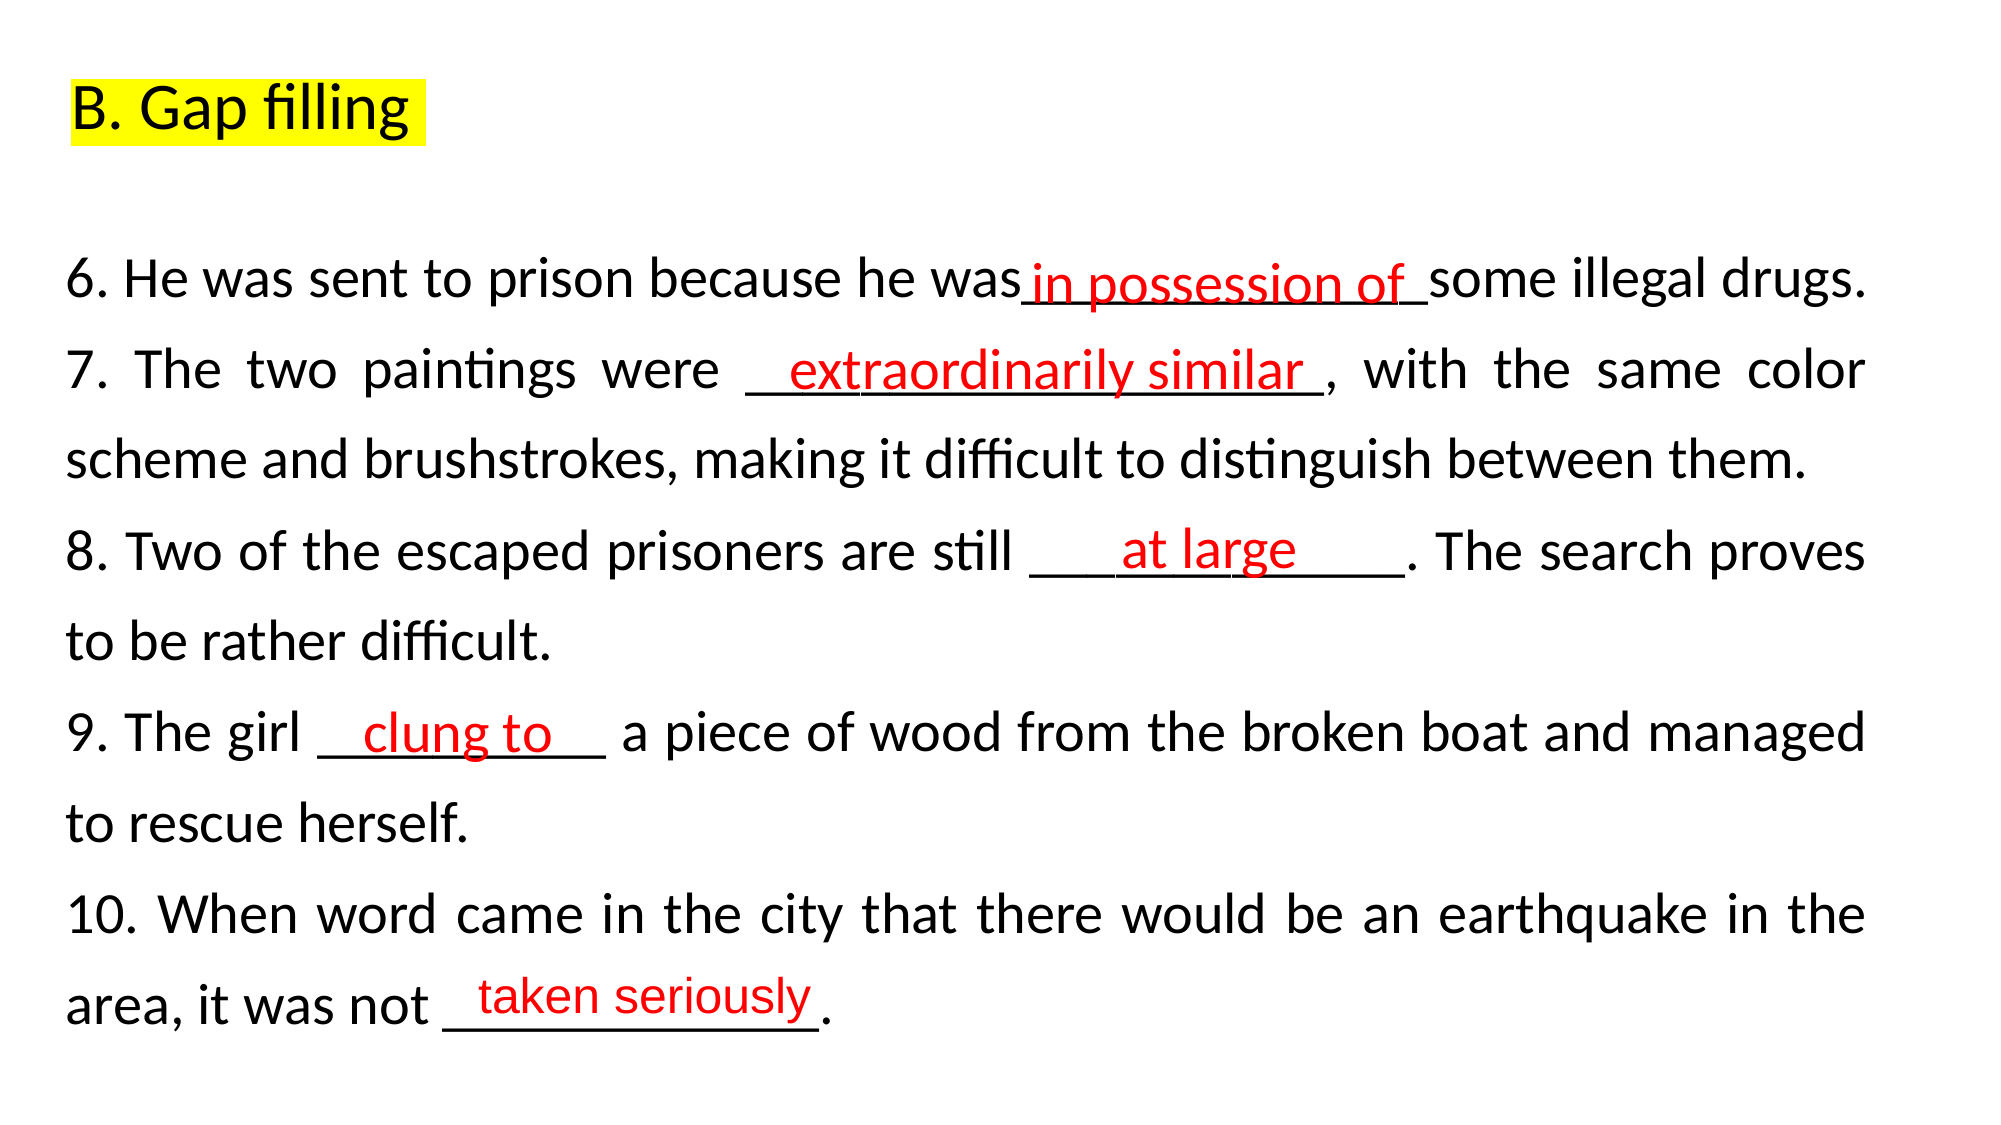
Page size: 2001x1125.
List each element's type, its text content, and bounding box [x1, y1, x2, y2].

text_box taken seriously [438, 956, 907, 1031]
text_box at large [1089, 503, 1426, 588]
text_box B. Gap filling [56, 39, 672, 167]
text_box extraordinarily similar [766, 323, 1376, 409]
text_box 6. He was sent to prison because he was______________some illegal drugs. 7. The two paintings were ____________________, with the same color scheme and brushstrokes, making it difficult to distinguish between them. 8. Two of the escaped prisoners are still _____________. The search proves to be rather difficult. 9. The girl __________ a piece of wood from the broken boat and managed to rescue herself. 10. When word came in the city that there would be an earthquake in the area, it was not _____________. [50, 210, 1883, 1059]
text_box in possession of [991, 237, 1426, 323]
text_box clung to [335, 686, 672, 772]
